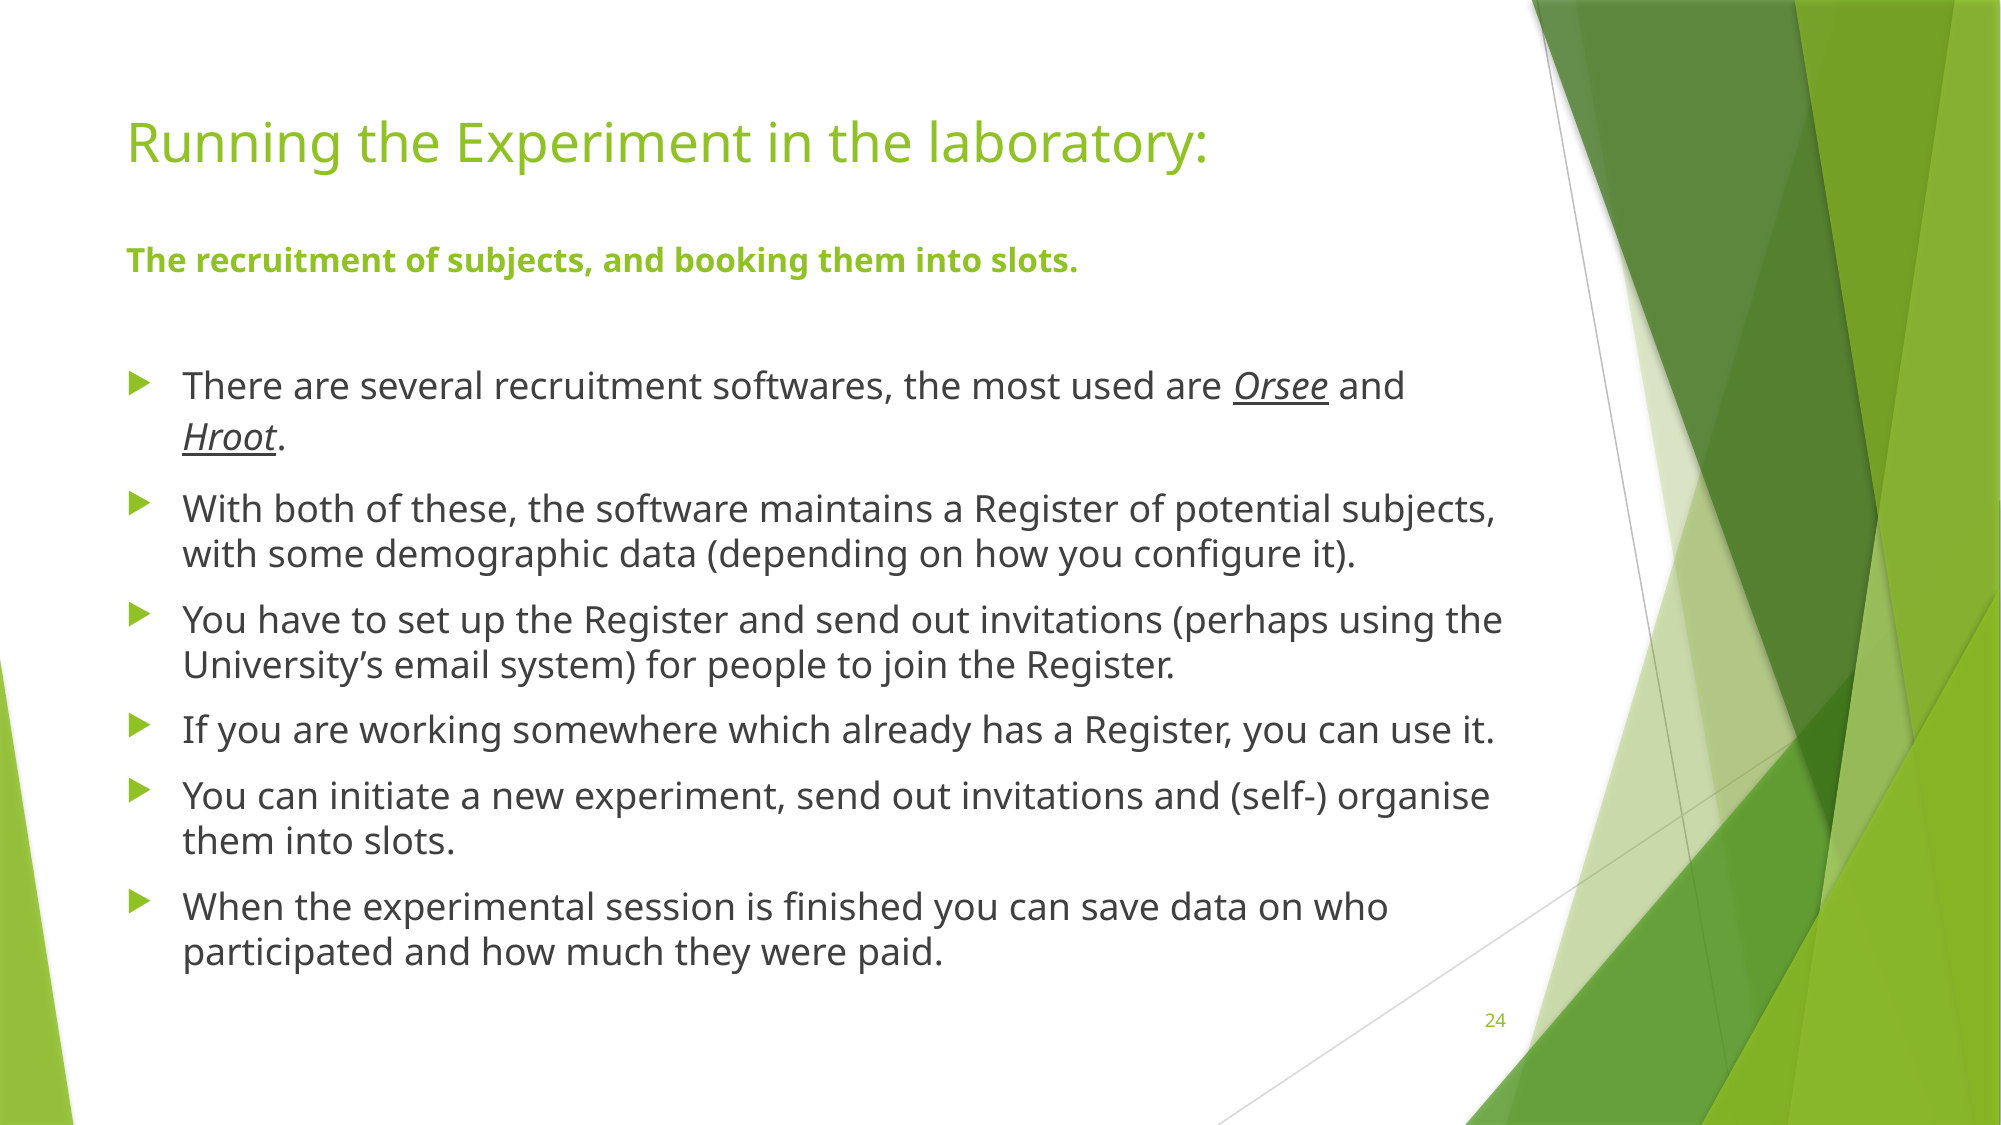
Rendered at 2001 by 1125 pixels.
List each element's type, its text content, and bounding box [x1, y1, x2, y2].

list There are several recruitment softwares, the most used are Orsee and Hroot. With both of these, the software maintains a Register of potential subjects, with some demographic data (depending on how you configure it). You have to set up the Register and send out invitations (perhaps using the University’s email system) for people to join the Register. If you are working somewhere which already has a Register, you can use it. You can initiate a new experiment, send out invitations and (self-) organise them into slots. When the experimental session is finished you can save data on who participated and how much they were paid. [111, 354, 1522, 992]
title Running the Experiment in the laboratory: The recruitment of subjects, and booking them into slots. [111, 99, 1522, 317]
slide_number 24 [1409, 991, 1522, 1051]
